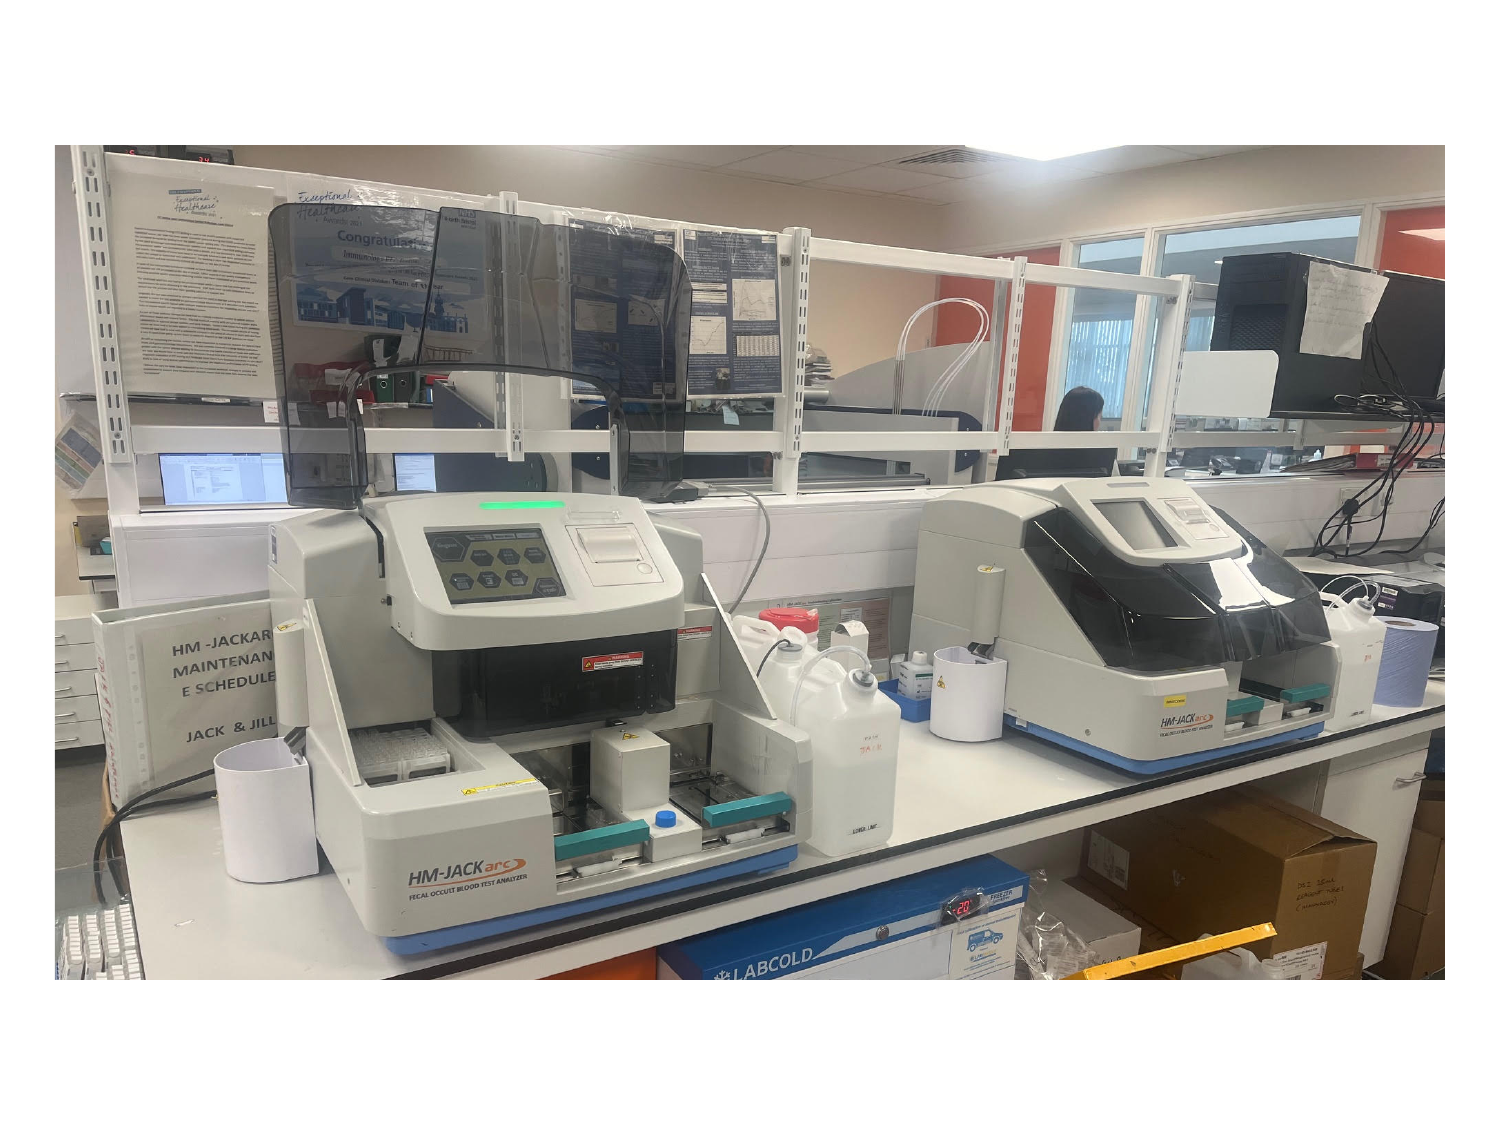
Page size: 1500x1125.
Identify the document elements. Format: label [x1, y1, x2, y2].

picture [54, 145, 1446, 980]
